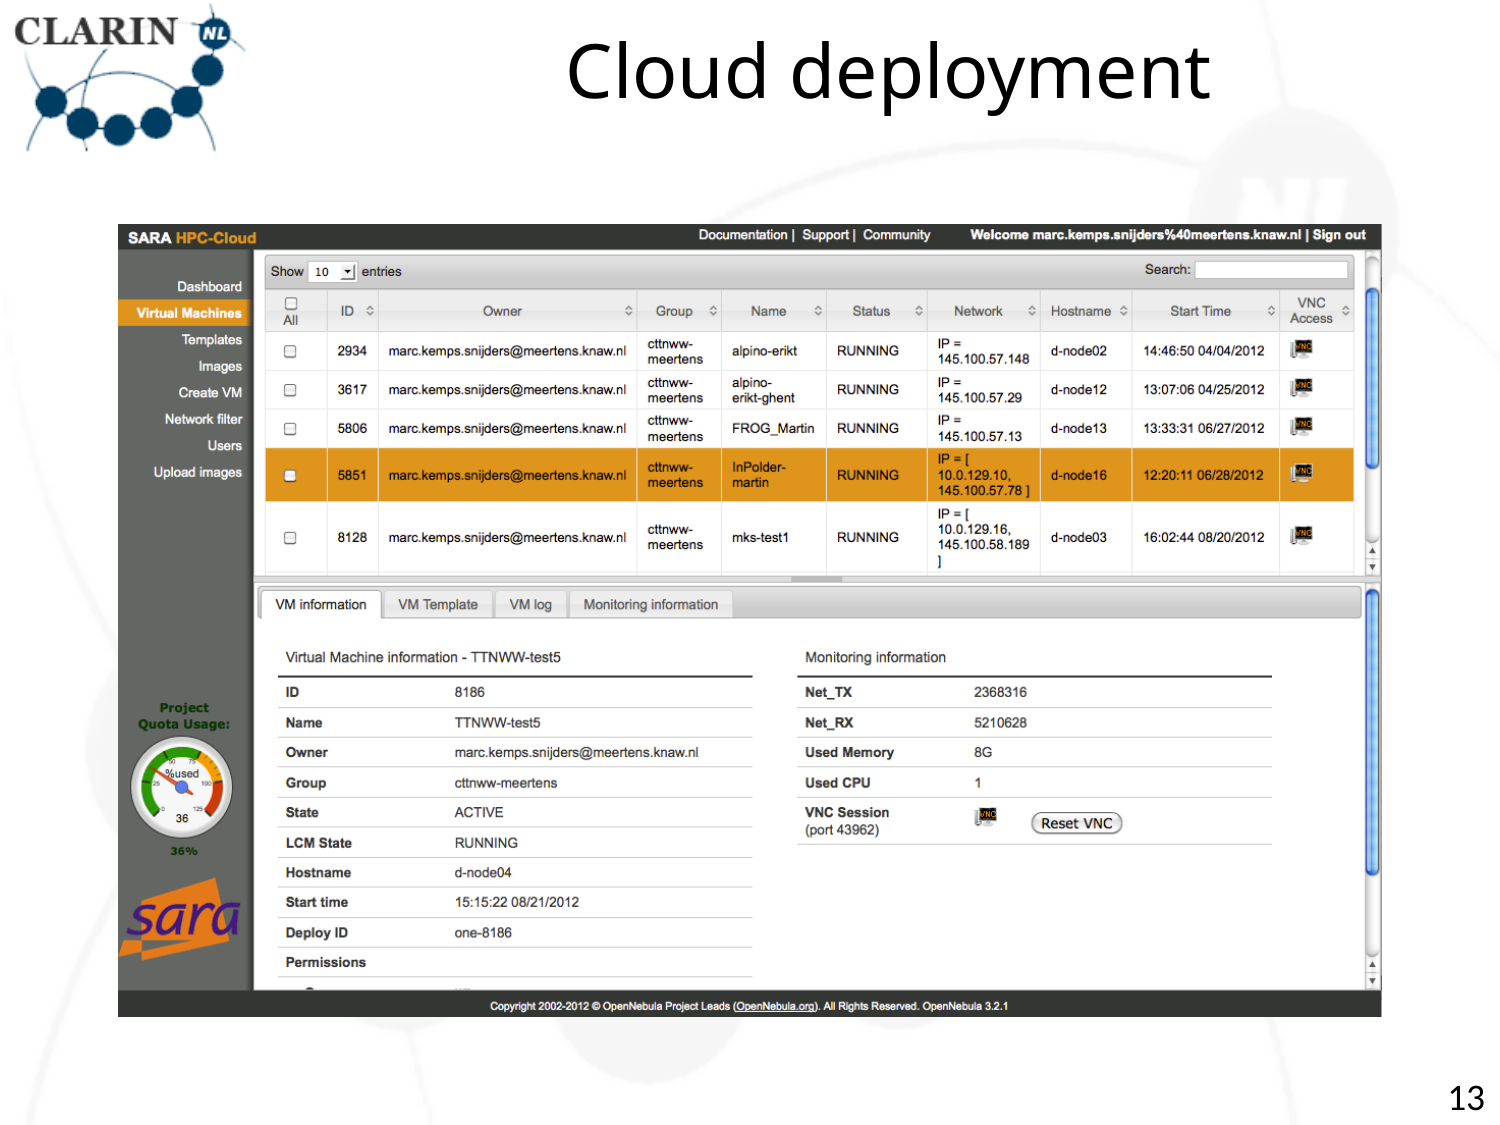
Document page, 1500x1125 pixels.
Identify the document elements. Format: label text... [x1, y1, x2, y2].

slide_number 13 [1340, 1065, 1500, 1125]
title Cloud deployment [277, 0, 1500, 138]
picture [0, 0, 1500, 1125]
